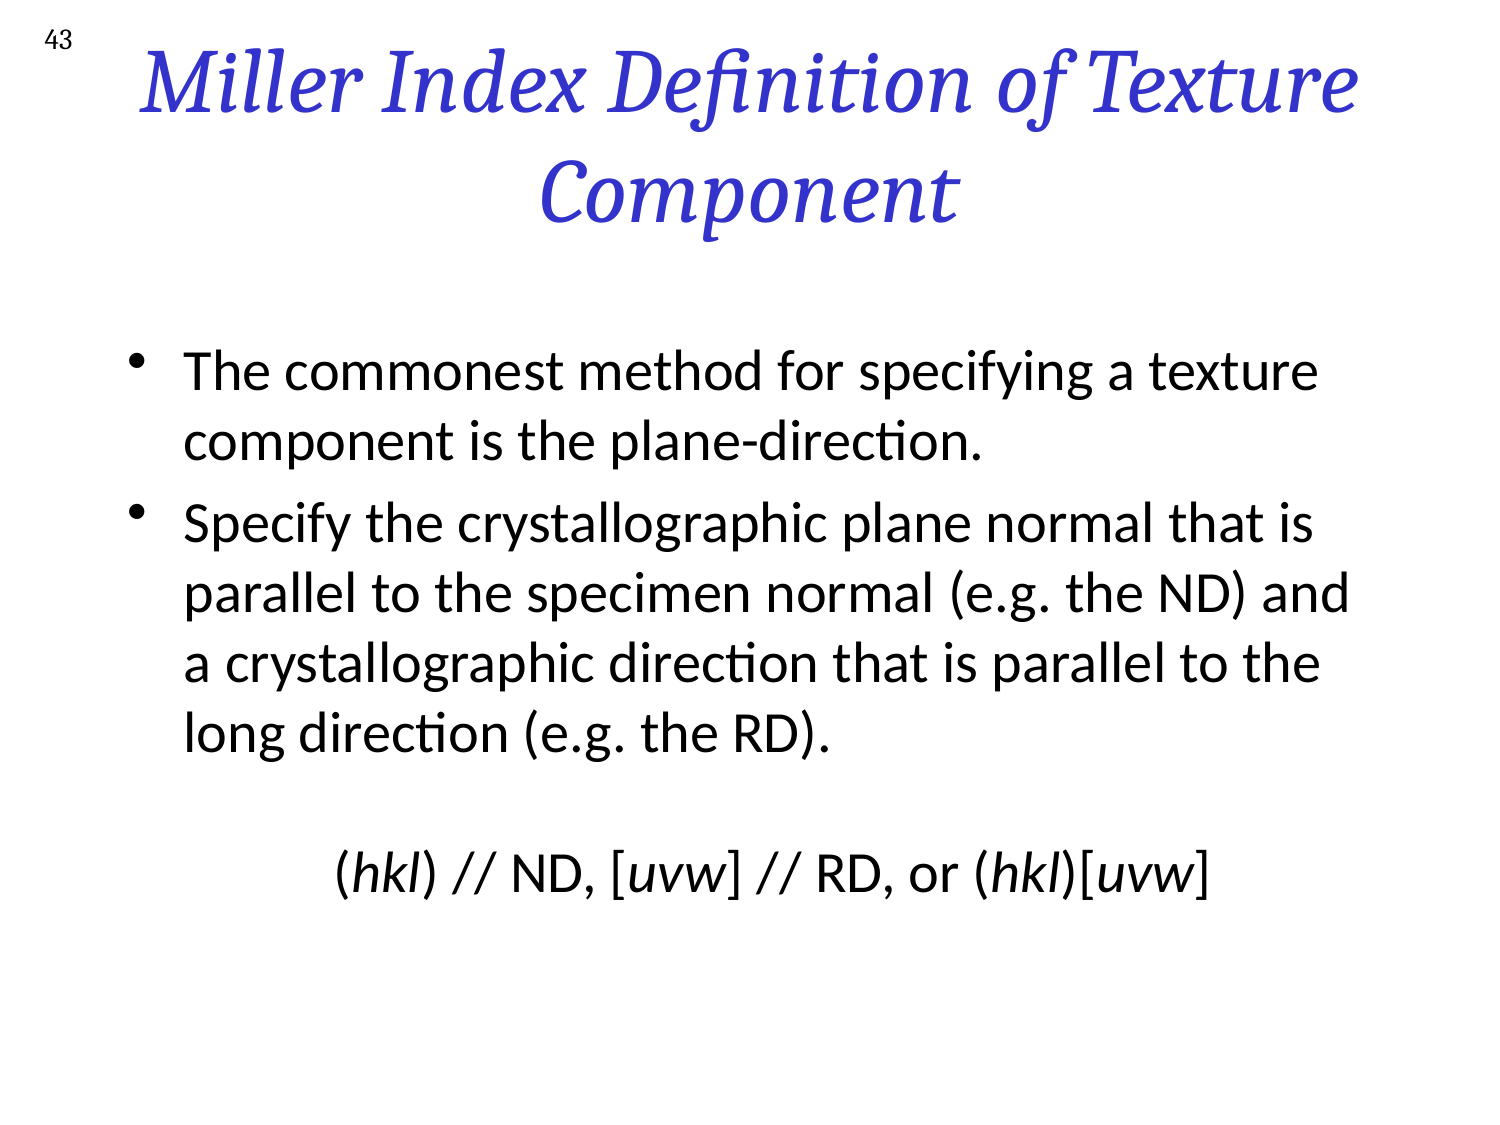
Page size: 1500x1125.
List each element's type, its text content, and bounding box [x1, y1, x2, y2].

list The commonest method for specifying a texture component is the plane-direction. Specify the crystallographic plane normal that is parallel to the specimen normal (e.g. the ND) and a crystallographic direction that is parallel to the long direction (e.g. the RD). (hkl) // ND, [uvw] // RD, or (hkl)[uvw] [112, 324, 1388, 1001]
title Miller Index Definition of Texture Component [112, 37, 1388, 226]
slide_number 43 [12, 12, 88, 51]
